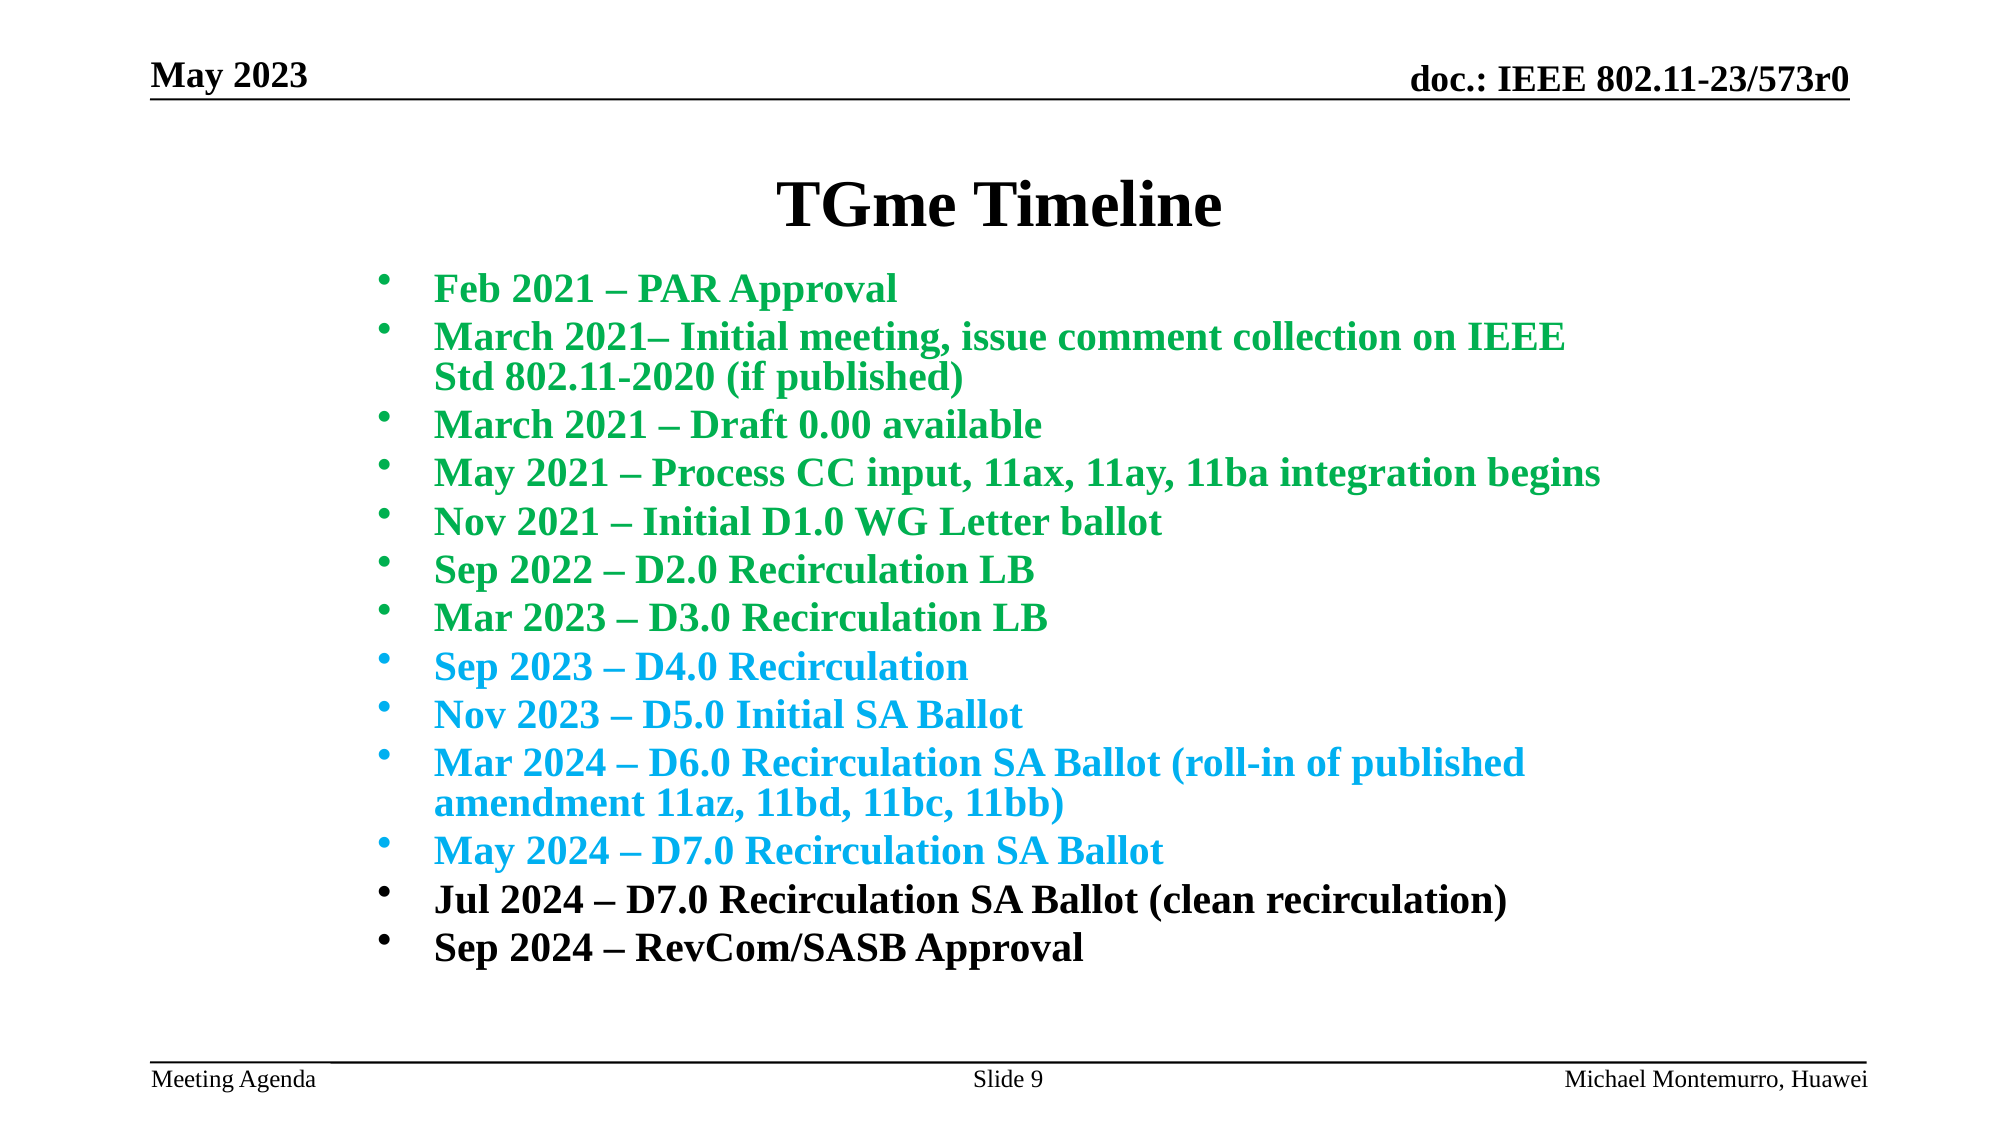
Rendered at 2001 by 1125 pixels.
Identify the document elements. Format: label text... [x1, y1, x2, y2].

slide_number Slide 9 [972, 1061, 1045, 1093]
list Feb 2021 – PAR Approval March 2021– Initial meeting, issue comment collection on IEEE Std 802.11-2020 (if published) March 2021 – Draft 0.00 available May 2021 – Process CC input, 11ax, 11ay, 11ba integration begins Nov 2021 – Initial D1.0 WG Letter ballot Sep 2022 – D2.0 Recirculation LB Mar 2023 – D3.0 Recirculation LB Sep 2023 – D4.0 Recirculation Nov 2023 – D5.0 Initial SA Ballot Mar 2024 – D6.0 Recirculation SA Ballot (roll-in of published amendment 11az, 11bd, 11bc, 11bb) May 2024 – D7.0 Recirculation SA Ballot Jul 2024 – D7.0 Recirculation SA Ballot (clean recirculation) Sep 2024 – RevCom/SASB Approval [362, 288, 1638, 938]
footer Michael Montemurro, Huawei [1266, 1061, 1869, 1093]
title TGme Timeline [150, 112, 1850, 288]
